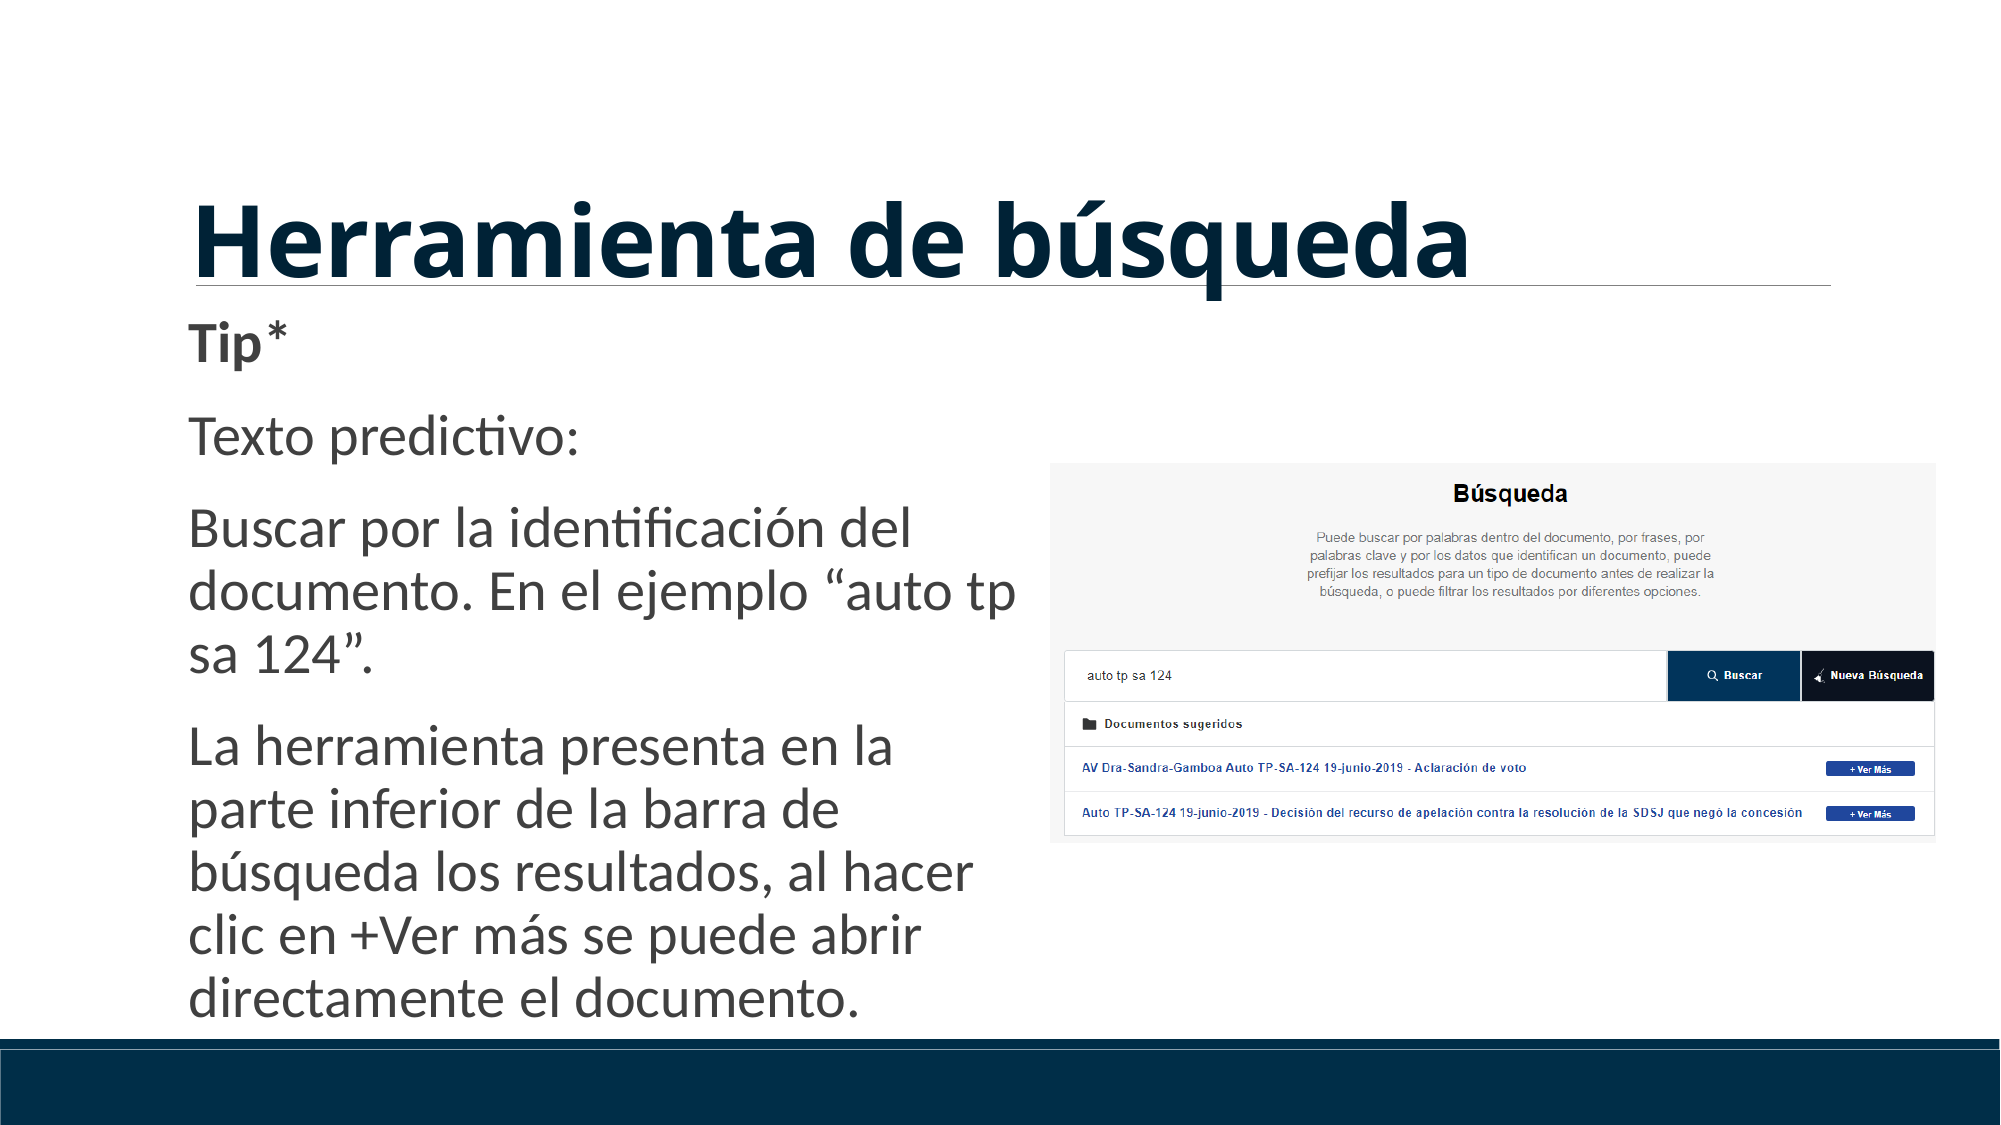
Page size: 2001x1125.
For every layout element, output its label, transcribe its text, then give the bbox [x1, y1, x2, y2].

list Tip* Texto predictivo: Buscar por la identificación del documento. En el ejemplo “auto tp sa 124”. La herramienta presenta en la parte inferior de la barra de búsqueda los resultados, al hacer clic en +Ver más se puede abrir directamente el documento. [174, 305, 1028, 1037]
picture [1049, 463, 1936, 843]
text_box Herramienta de búsqueda [175, 67, 1826, 306]
